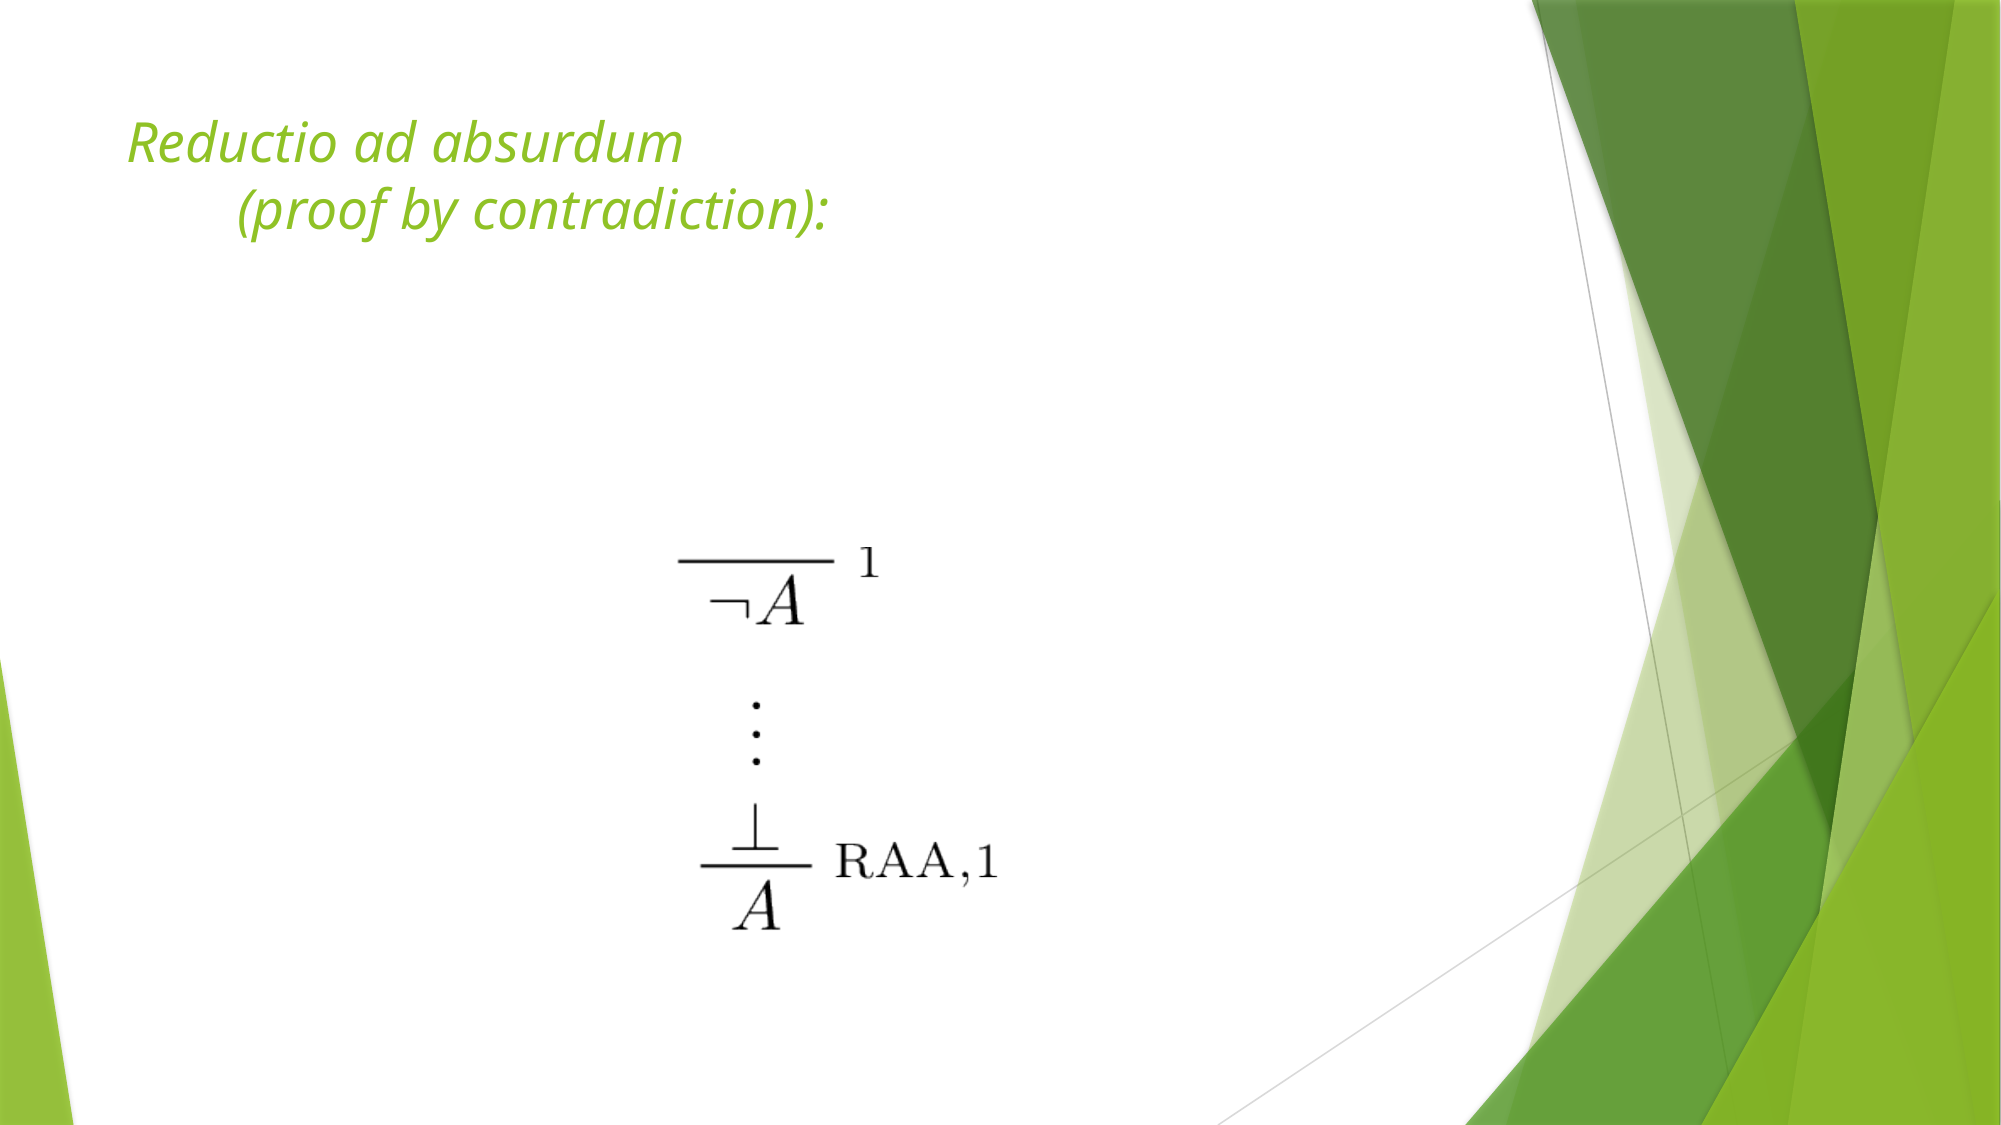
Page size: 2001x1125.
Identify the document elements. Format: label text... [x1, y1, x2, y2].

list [0, 547, 2000, 955]
title Reductio ad absurdum (proof by contradiction): [111, 99, 1522, 317]
